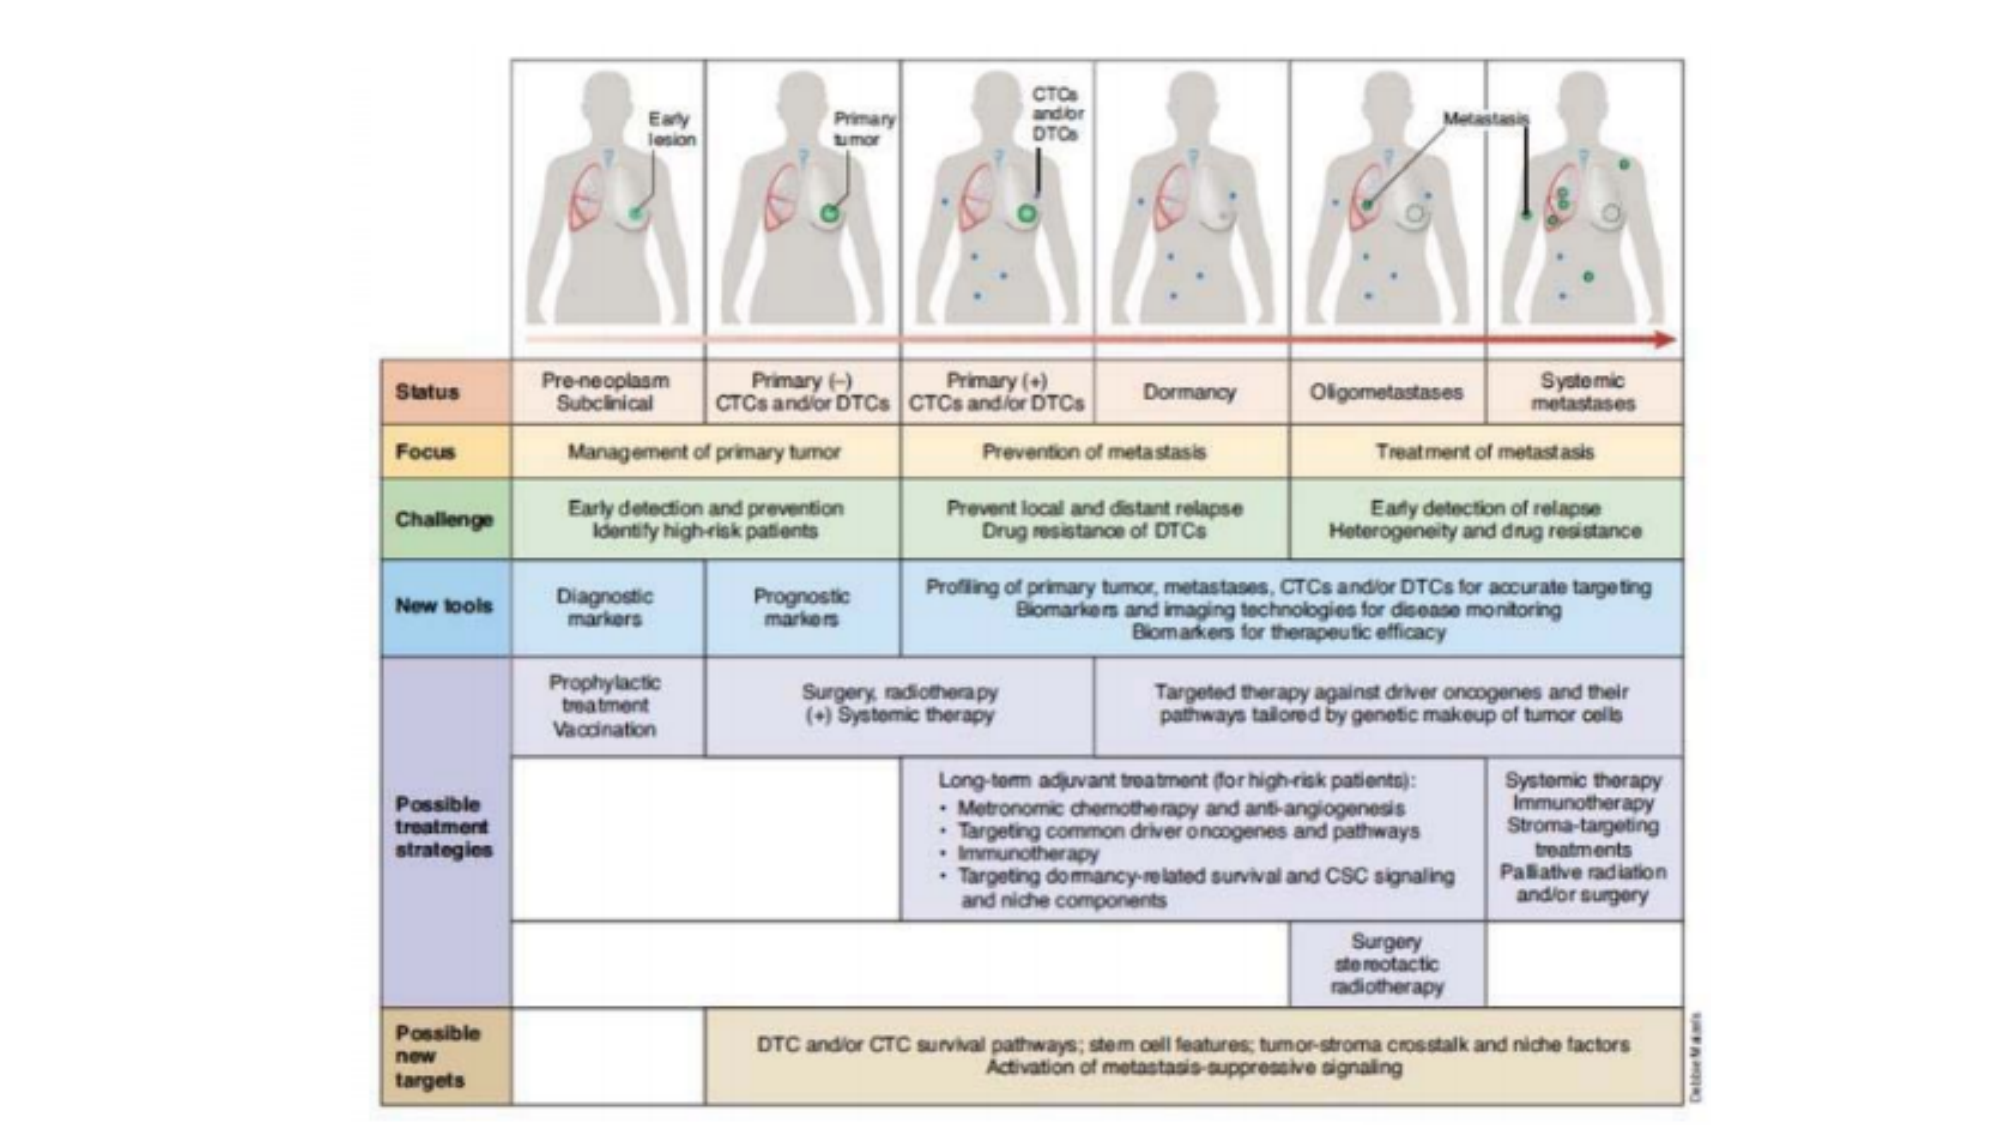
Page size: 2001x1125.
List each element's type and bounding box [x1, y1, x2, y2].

list [351, 44, 1711, 1125]
